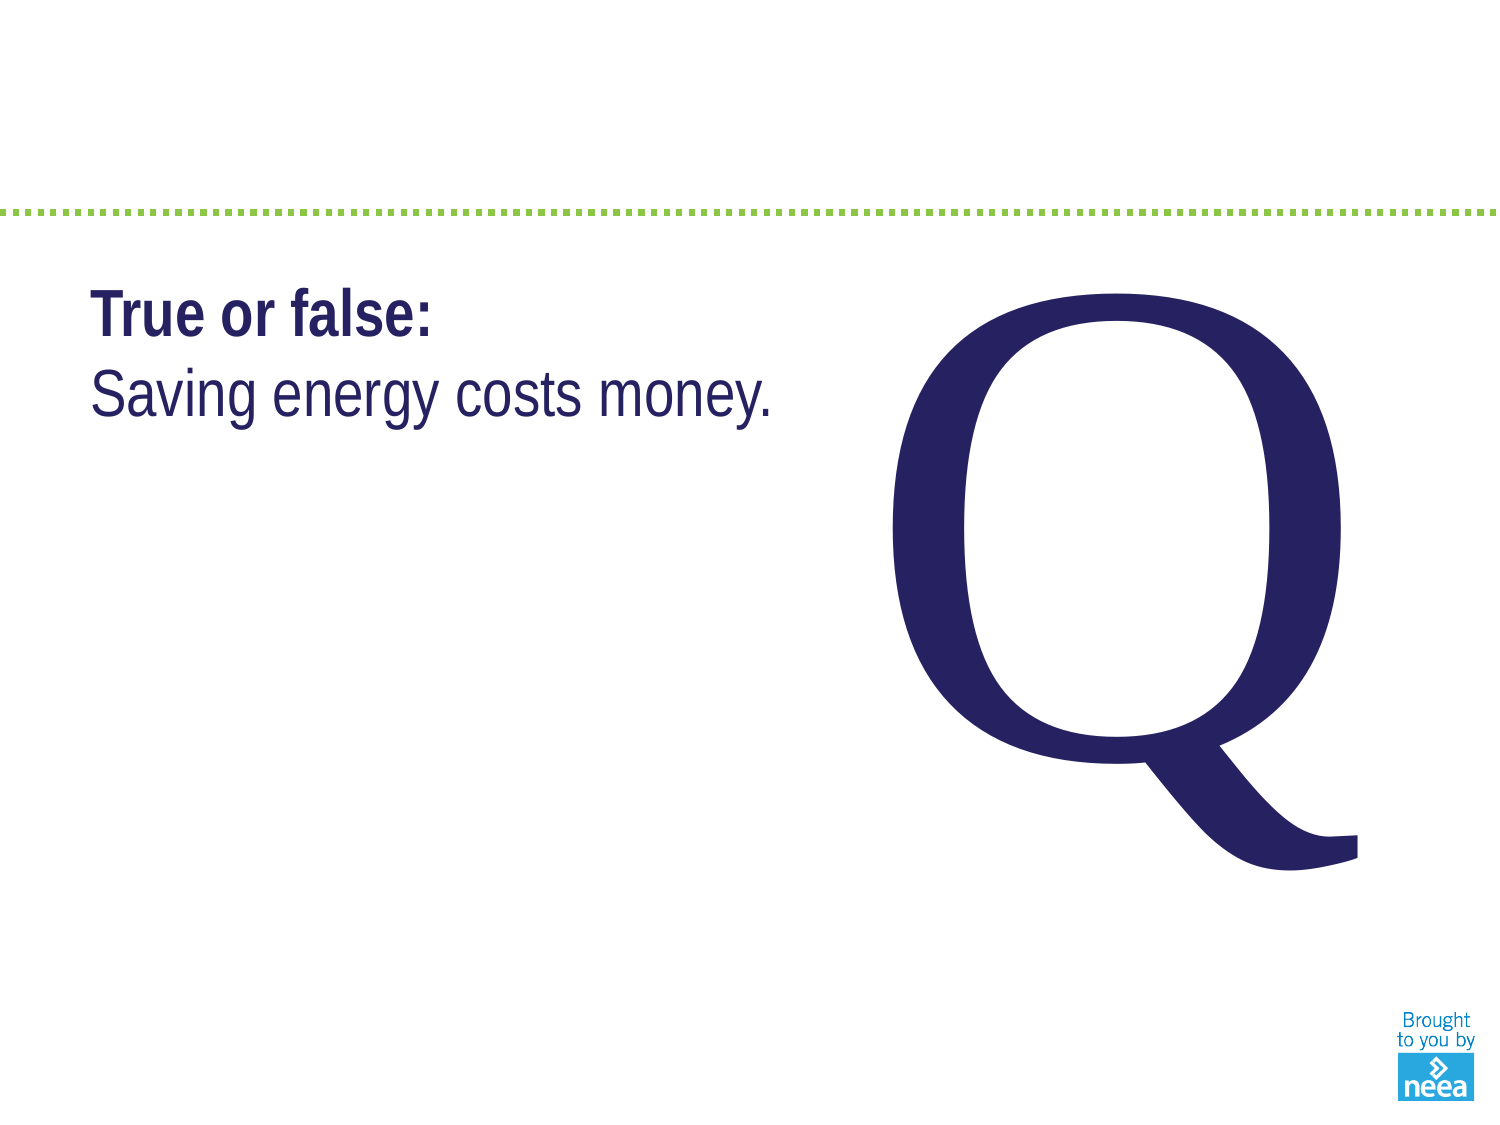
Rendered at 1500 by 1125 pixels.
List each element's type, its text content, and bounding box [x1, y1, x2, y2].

list True or false: Saving energy costs money. [74, 262, 838, 1006]
text_box Q [850, 50, 1386, 905]
picture [1397, 1012, 1475, 1101]
